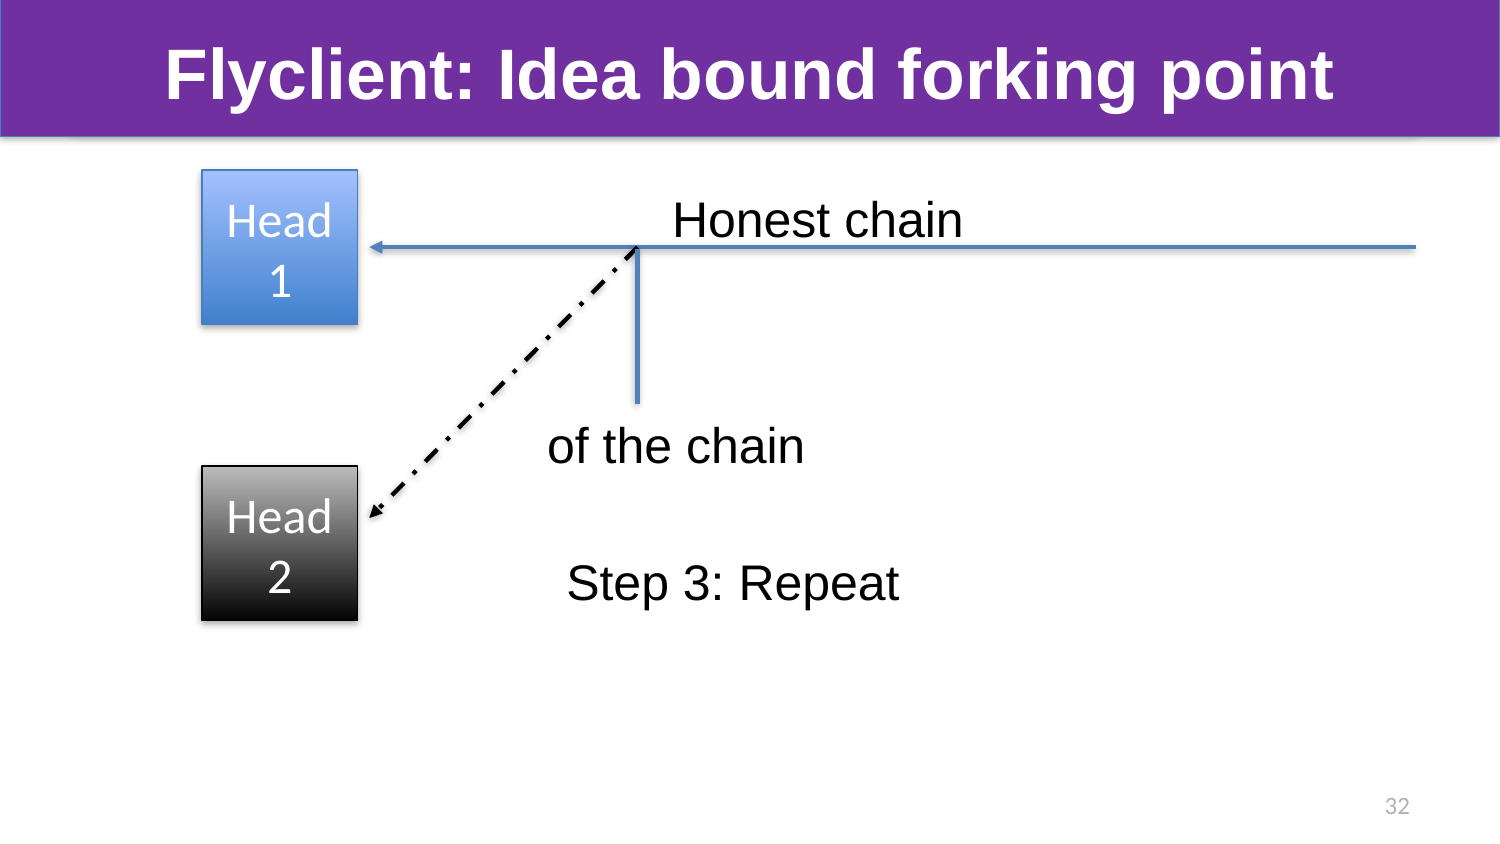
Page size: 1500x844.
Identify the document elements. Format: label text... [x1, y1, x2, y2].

title Flyclient: Idea bound forking point [75, 20, 1425, 123]
text_box Step 3: Repeat [551, 543, 1500, 618]
text_box Honest chain [657, 179, 979, 246]
text_box Head 1 [201, 169, 358, 325]
text_box Head 2 [201, 465, 358, 621]
slide_number 32 [1074, 782, 1425, 827]
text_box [369, 246, 638, 519]
